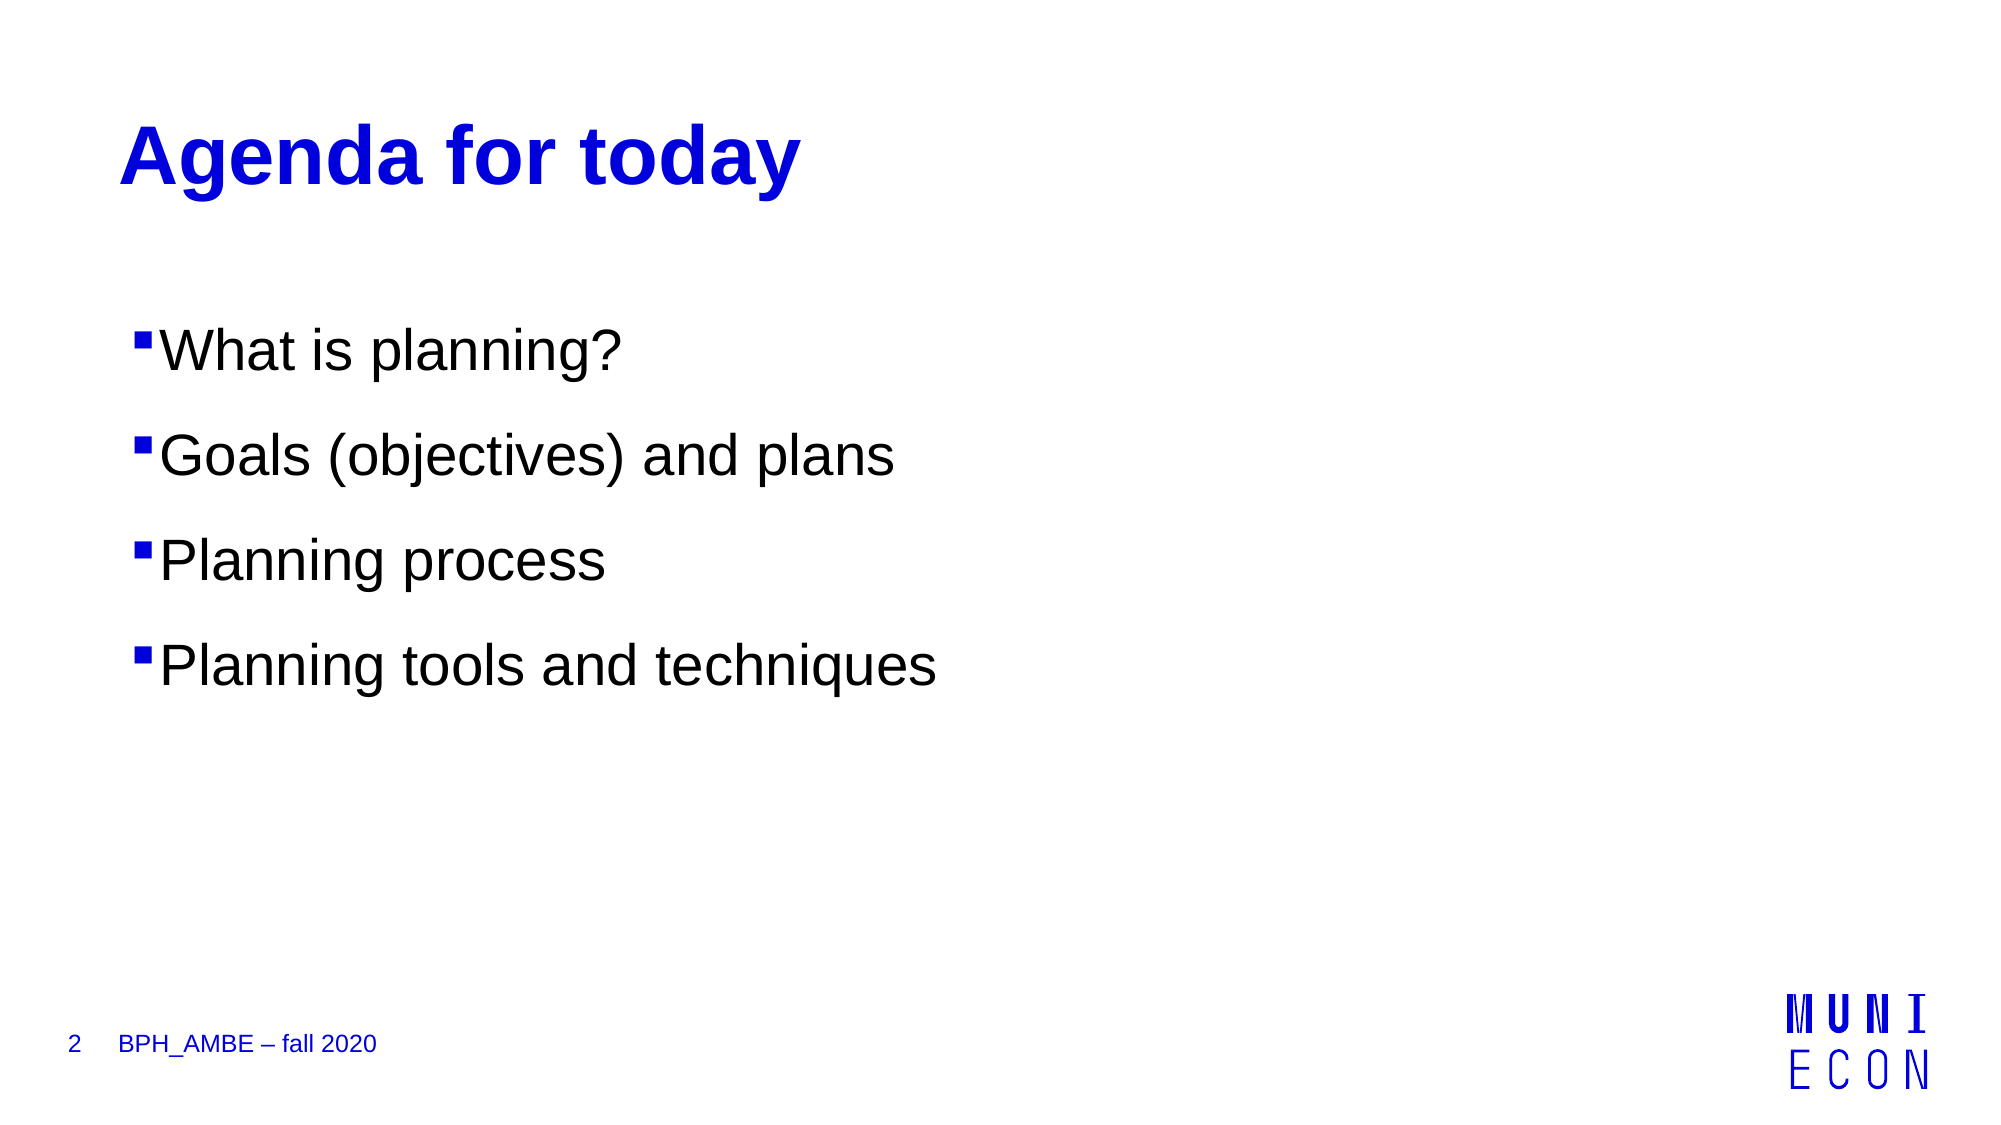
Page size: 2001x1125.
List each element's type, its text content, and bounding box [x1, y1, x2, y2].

footer BPH_AMBE – fall 2020 [118, 1021, 1418, 1063]
slide_number 2 [67, 1021, 110, 1063]
list What is planning? Goals (objectives) and plans Planning process Planning tools and techniques [118, 277, 1883, 957]
title Agenda for today [118, 118, 1883, 193]
